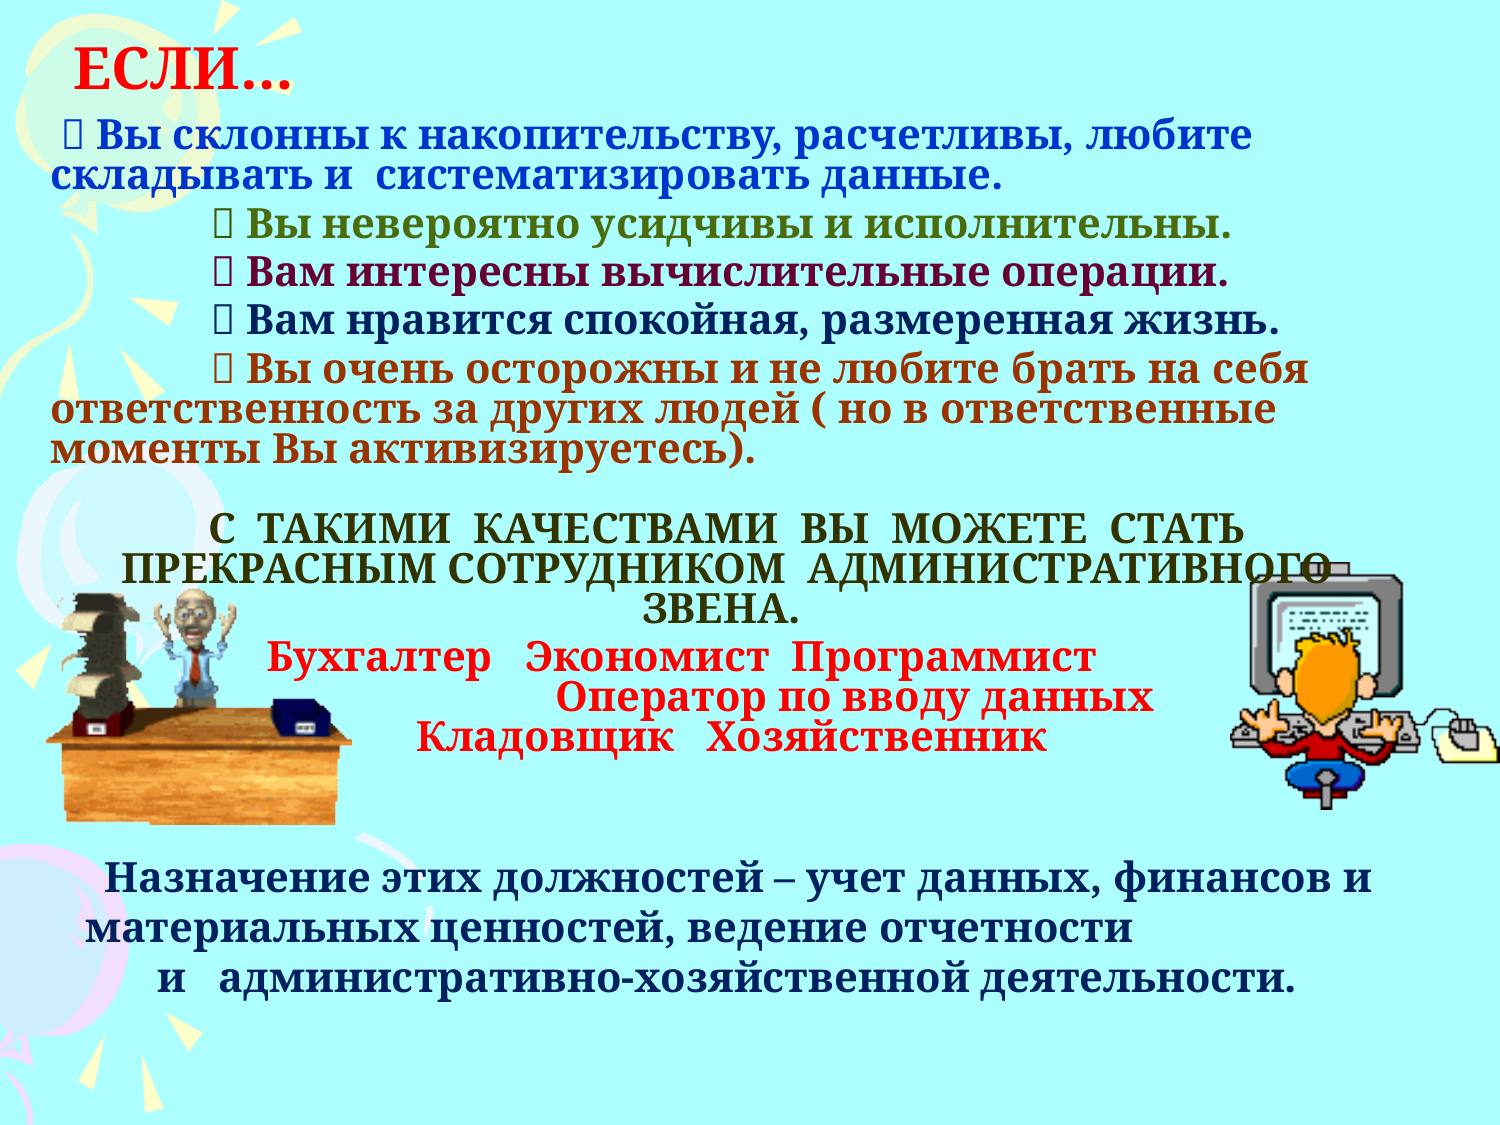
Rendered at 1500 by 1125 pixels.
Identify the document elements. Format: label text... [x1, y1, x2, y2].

text_box ЕСЛИ… [58, 23, 852, 109]
picture [34, 562, 352, 826]
picture [1230, 562, 1500, 810]
text_box С ТАКИМИ КАЧЕСТВАМИ ВЫ МОЖЕТЕ СТАТЬ ПРЕКРАСНЫМ СОТРУДНИКОМ АДМИНИСТРАТИВНОГО ЗВЕНА. Бухгалтер Экономист Программист Оператор по вводу данных Кладовщик Хозяйственник [58, 503, 1407, 767]
text_box  Вы склонны к накопительству, расчетливы, любите складывать и систематизировать данные.  Вы невероятно усидчивы и исполнительны.  Вам интересны вычислительные операции.  Вам нравится спокойная, размеренная жизнь.  Вы очень осторожны и не любите брать на себя ответственность за других людей ( но в ответственные моменты Вы активизируетесь). [35, 110, 1454, 479]
text_box Назначение этих должностей – учет данных, финансов и материальных ценностей, ведение отчетности и административно-хозяйственной деятельности. [58, 843, 1418, 1009]
